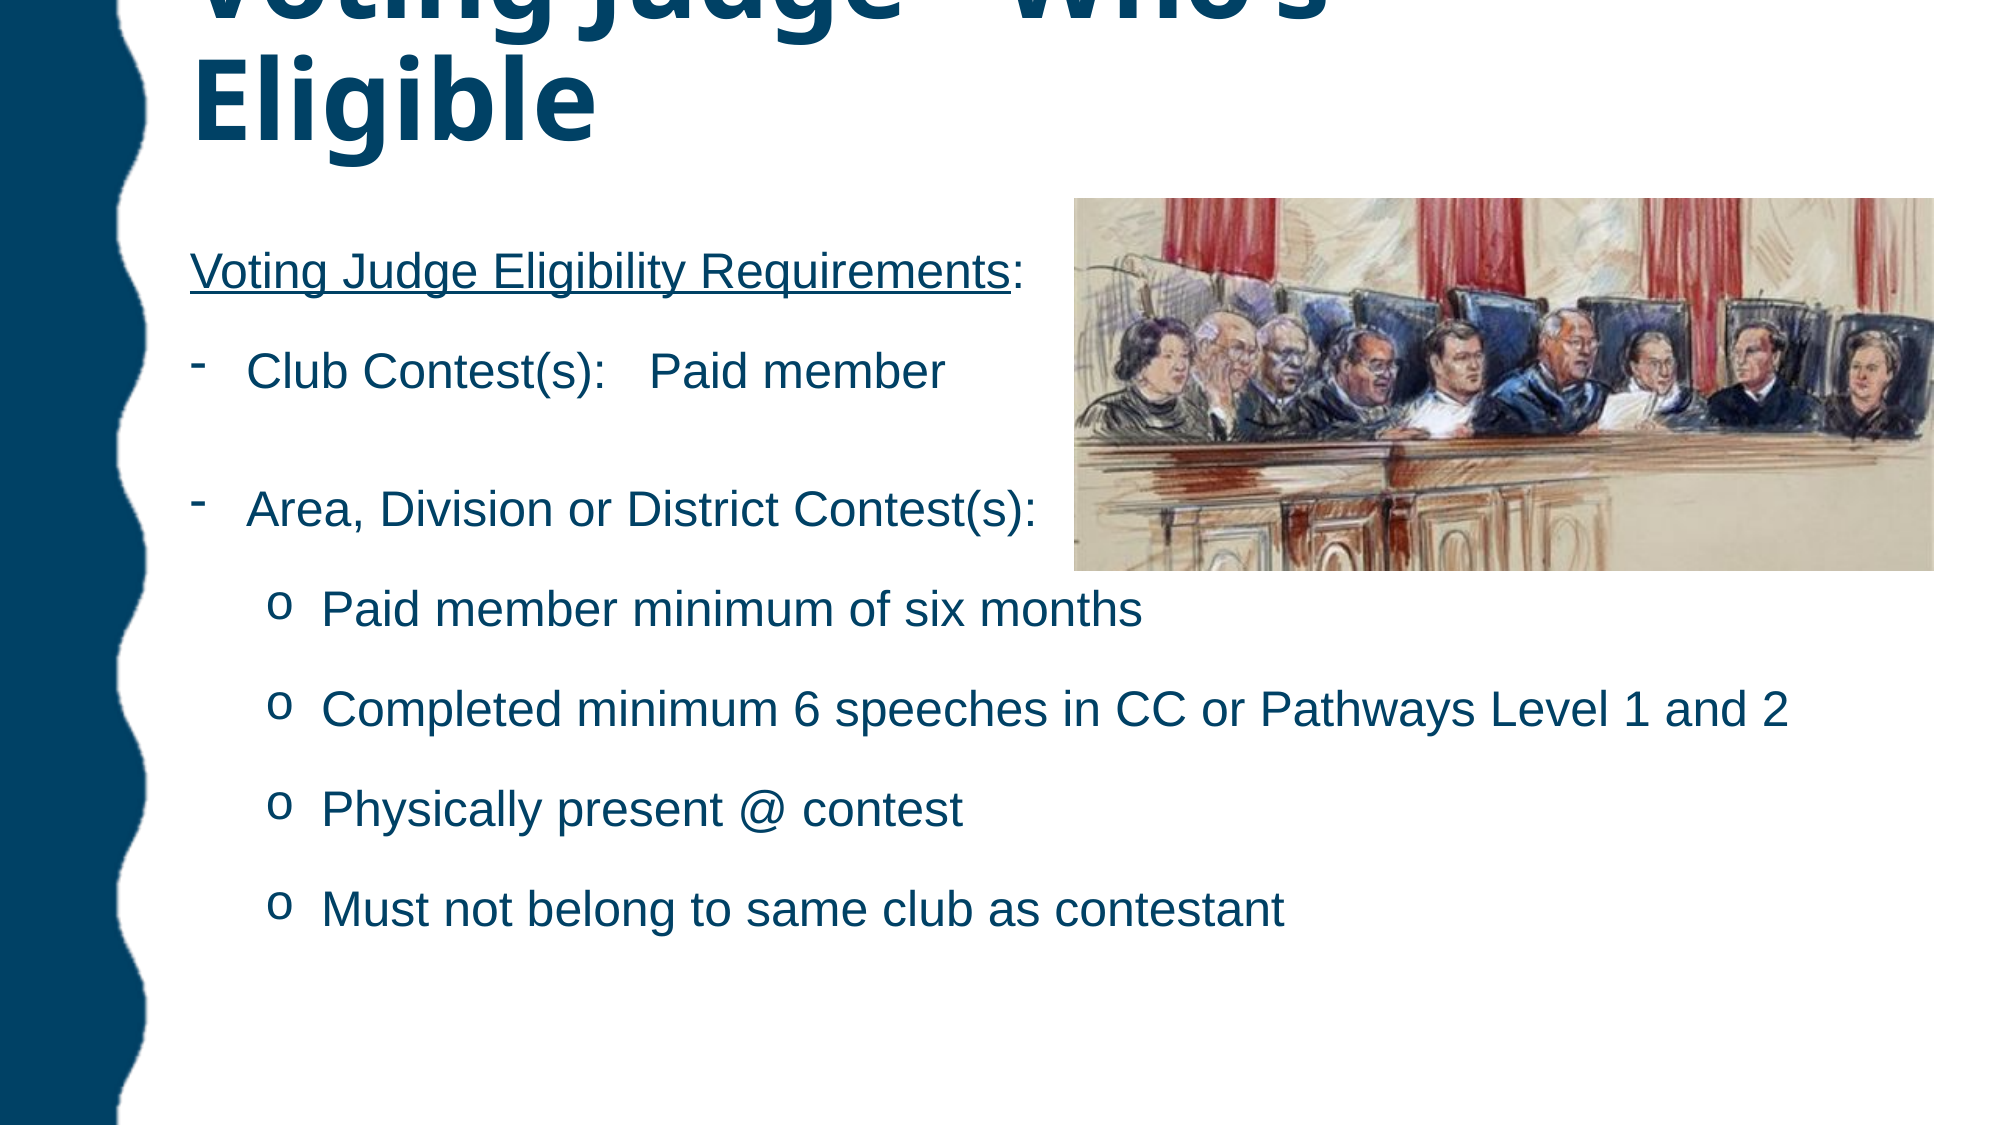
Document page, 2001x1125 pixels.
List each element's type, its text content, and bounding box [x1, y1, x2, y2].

picture [0, 0, 162, 1125]
subtitle Voting Judge Eligibility Requirements: Club Contest(s): Paid member Area, Division or District Contest(s): Paid member minimum of six months Completed minimum 6 speeches in CC or Pathways Level 1 and 2 Physically present @ contest Must not belong to same club as contestant [174, 216, 1909, 1066]
picture [1074, 198, 1934, 571]
title Voting Judge - Who’s Eligible [174, 0, 1675, 173]
